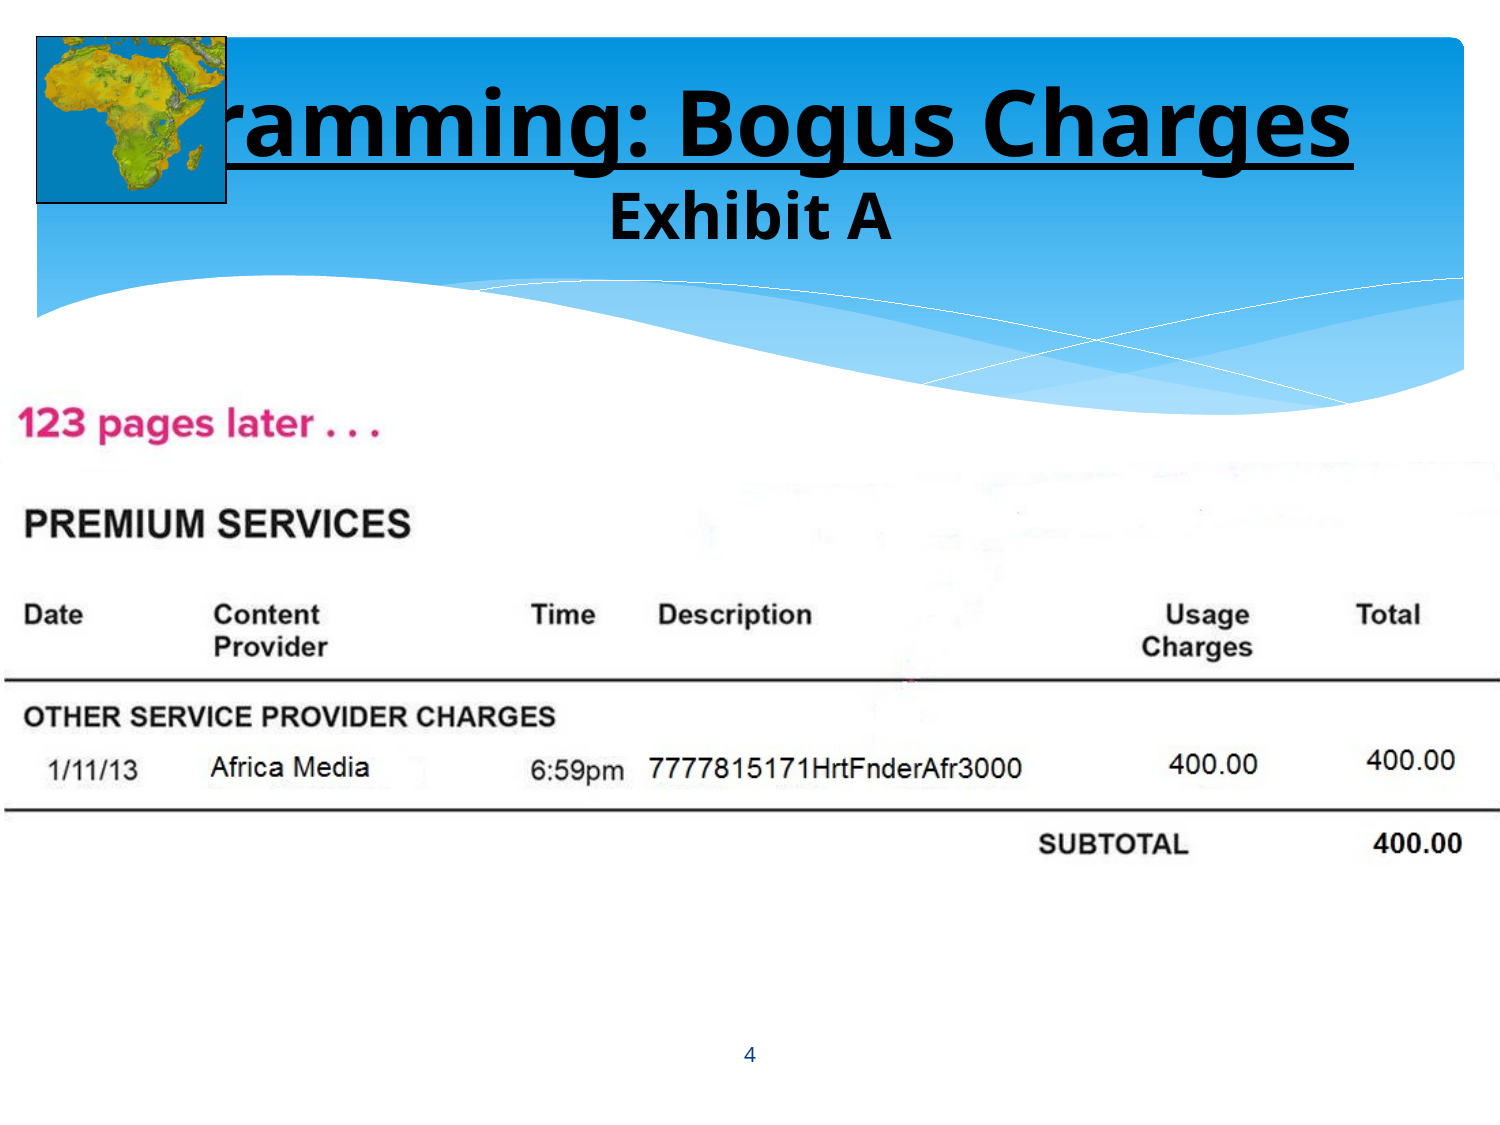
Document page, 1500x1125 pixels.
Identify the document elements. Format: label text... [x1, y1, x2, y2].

picture [0, 379, 1500, 871]
picture [45, 37, 226, 190]
slide_number 4 [654, 1025, 846, 1086]
title Cramming: Bogus Charges Exhibit A [75, 55, 1425, 261]
picture [132, 37, 141, 45]
picture [187, 145, 203, 170]
